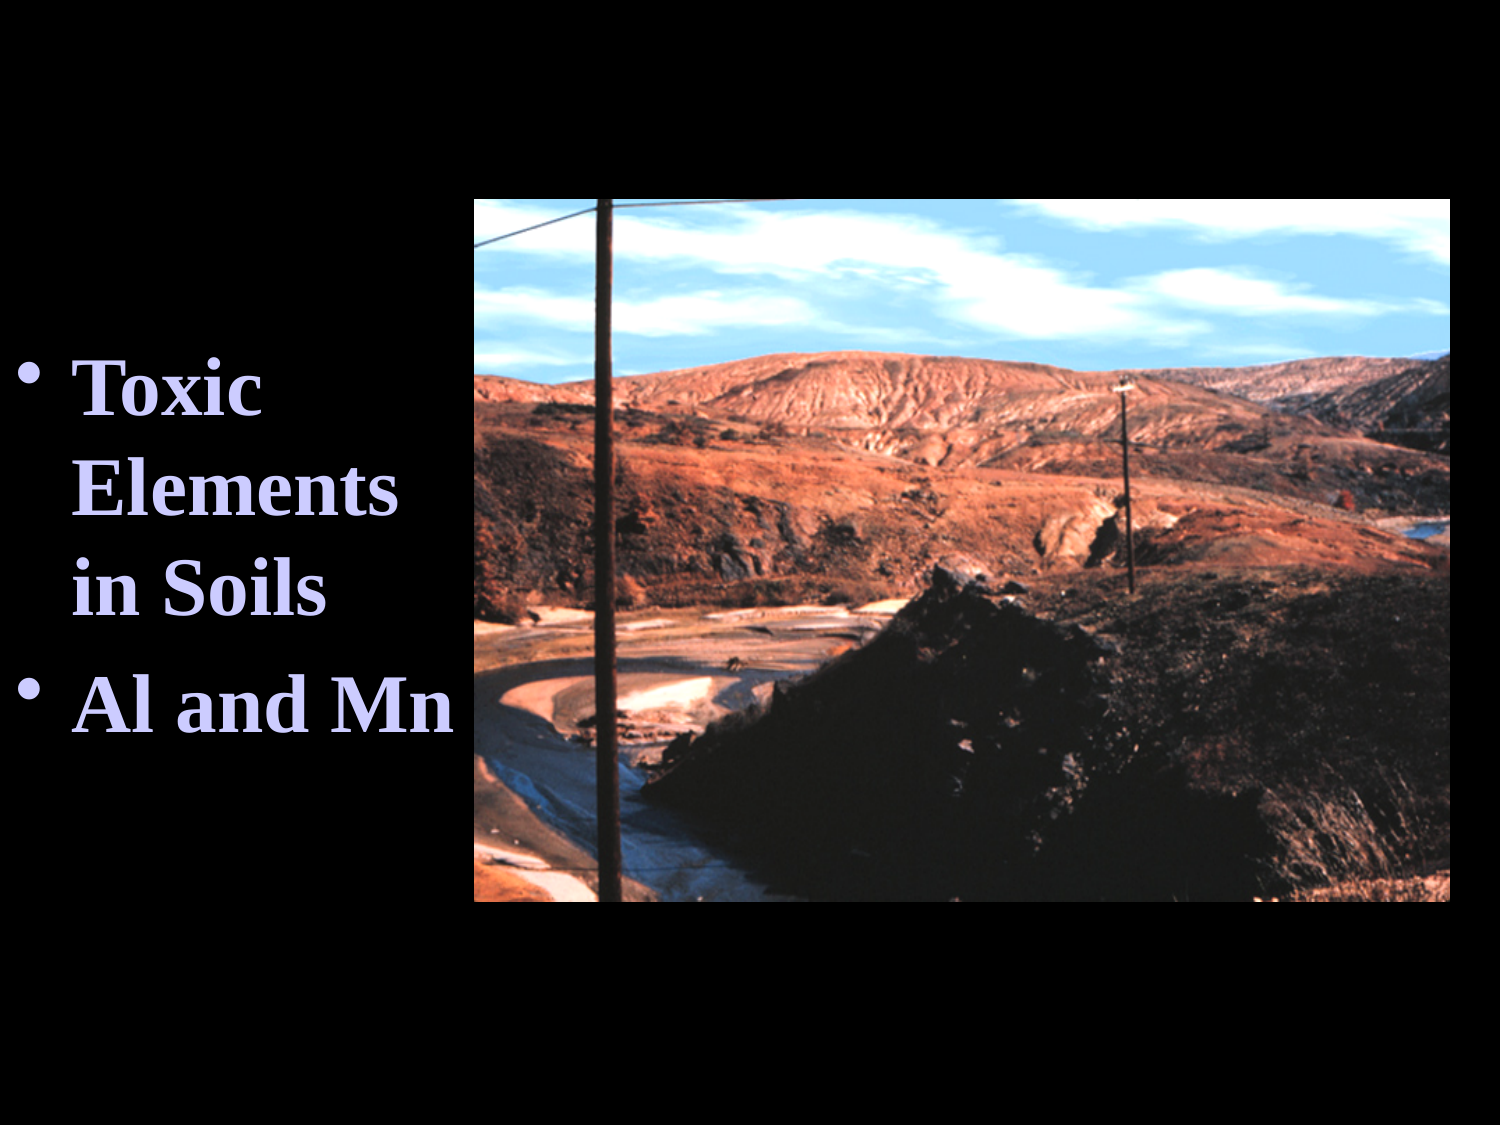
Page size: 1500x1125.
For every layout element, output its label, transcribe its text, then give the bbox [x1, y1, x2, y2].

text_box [474, 199, 1450, 902]
list Toxic Elements in Soils Al and Mn [0, 324, 500, 1000]
